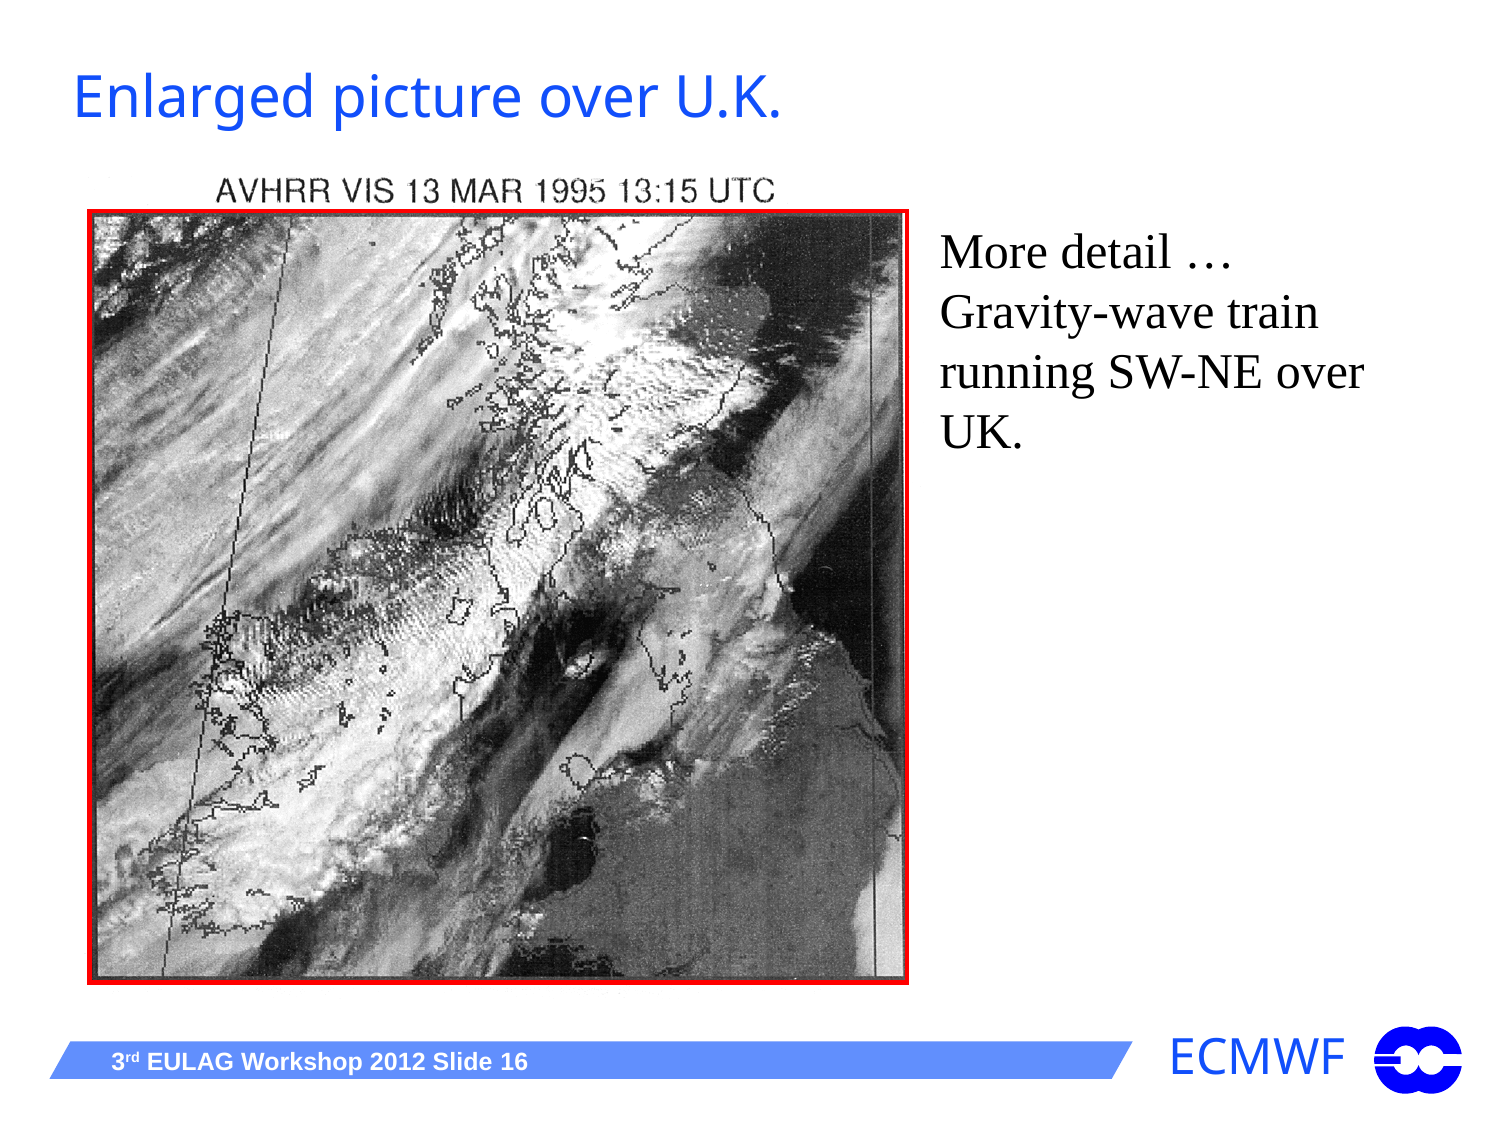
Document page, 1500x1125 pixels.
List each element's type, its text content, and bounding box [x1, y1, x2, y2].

title Enlarged picture over U.K. [57, 49, 1443, 139]
picture [74, 168, 925, 999]
text_box More detail … Gravity-wave train running SW-NE over UK. [929, 210, 1393, 466]
